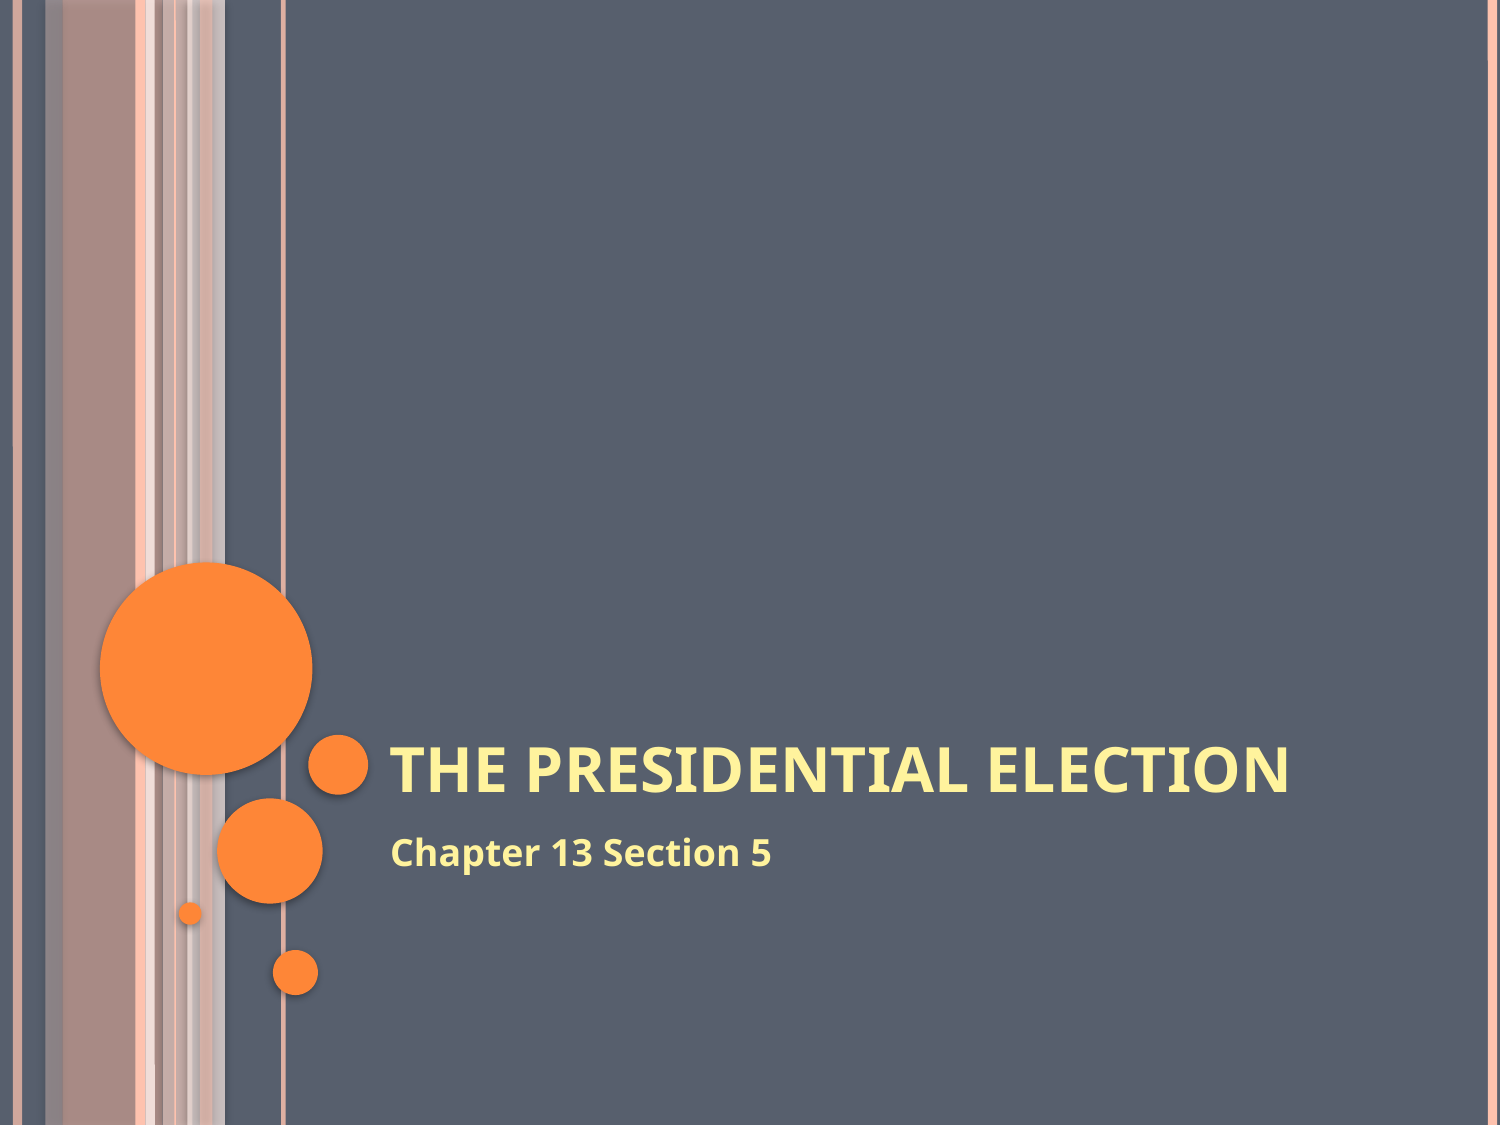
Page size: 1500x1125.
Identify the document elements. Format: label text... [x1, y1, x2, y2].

title The Presidential election [375, 474, 1388, 812]
list Chapter 13 Section 5 [375, 821, 1388, 1047]
